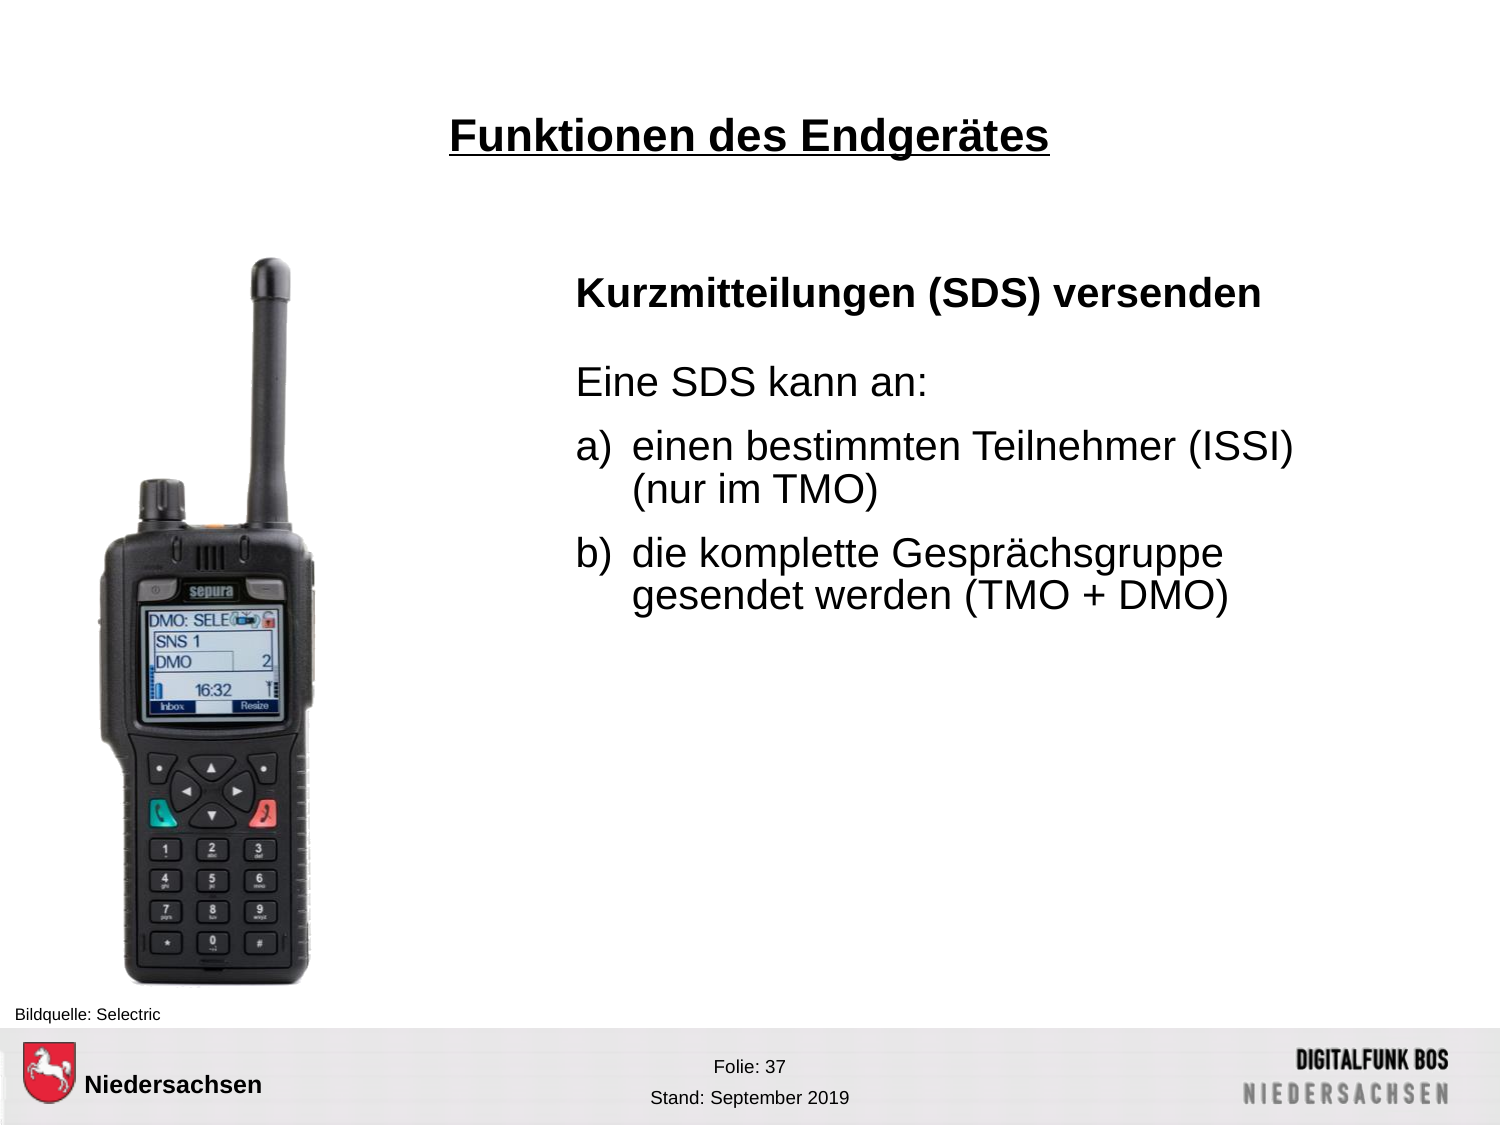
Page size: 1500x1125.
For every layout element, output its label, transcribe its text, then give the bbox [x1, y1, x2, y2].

text_box Eine SDS kann an: einen bestimmten Teilnehmer (ISSI) (nur im TMO) die komplette Gesprächsgruppe gesendet werden (TMO + DMO) [560, 354, 1400, 627]
picture [0, 1028, 1500, 1125]
picture [88, 232, 346, 1000]
text_box Funktionen des Endgerätes [0, 105, 1500, 169]
text_box Kurzmitteilungen (SDS) versenden [560, 265, 1398, 324]
text_box Bildquelle: Selectric [0, 996, 298, 1031]
